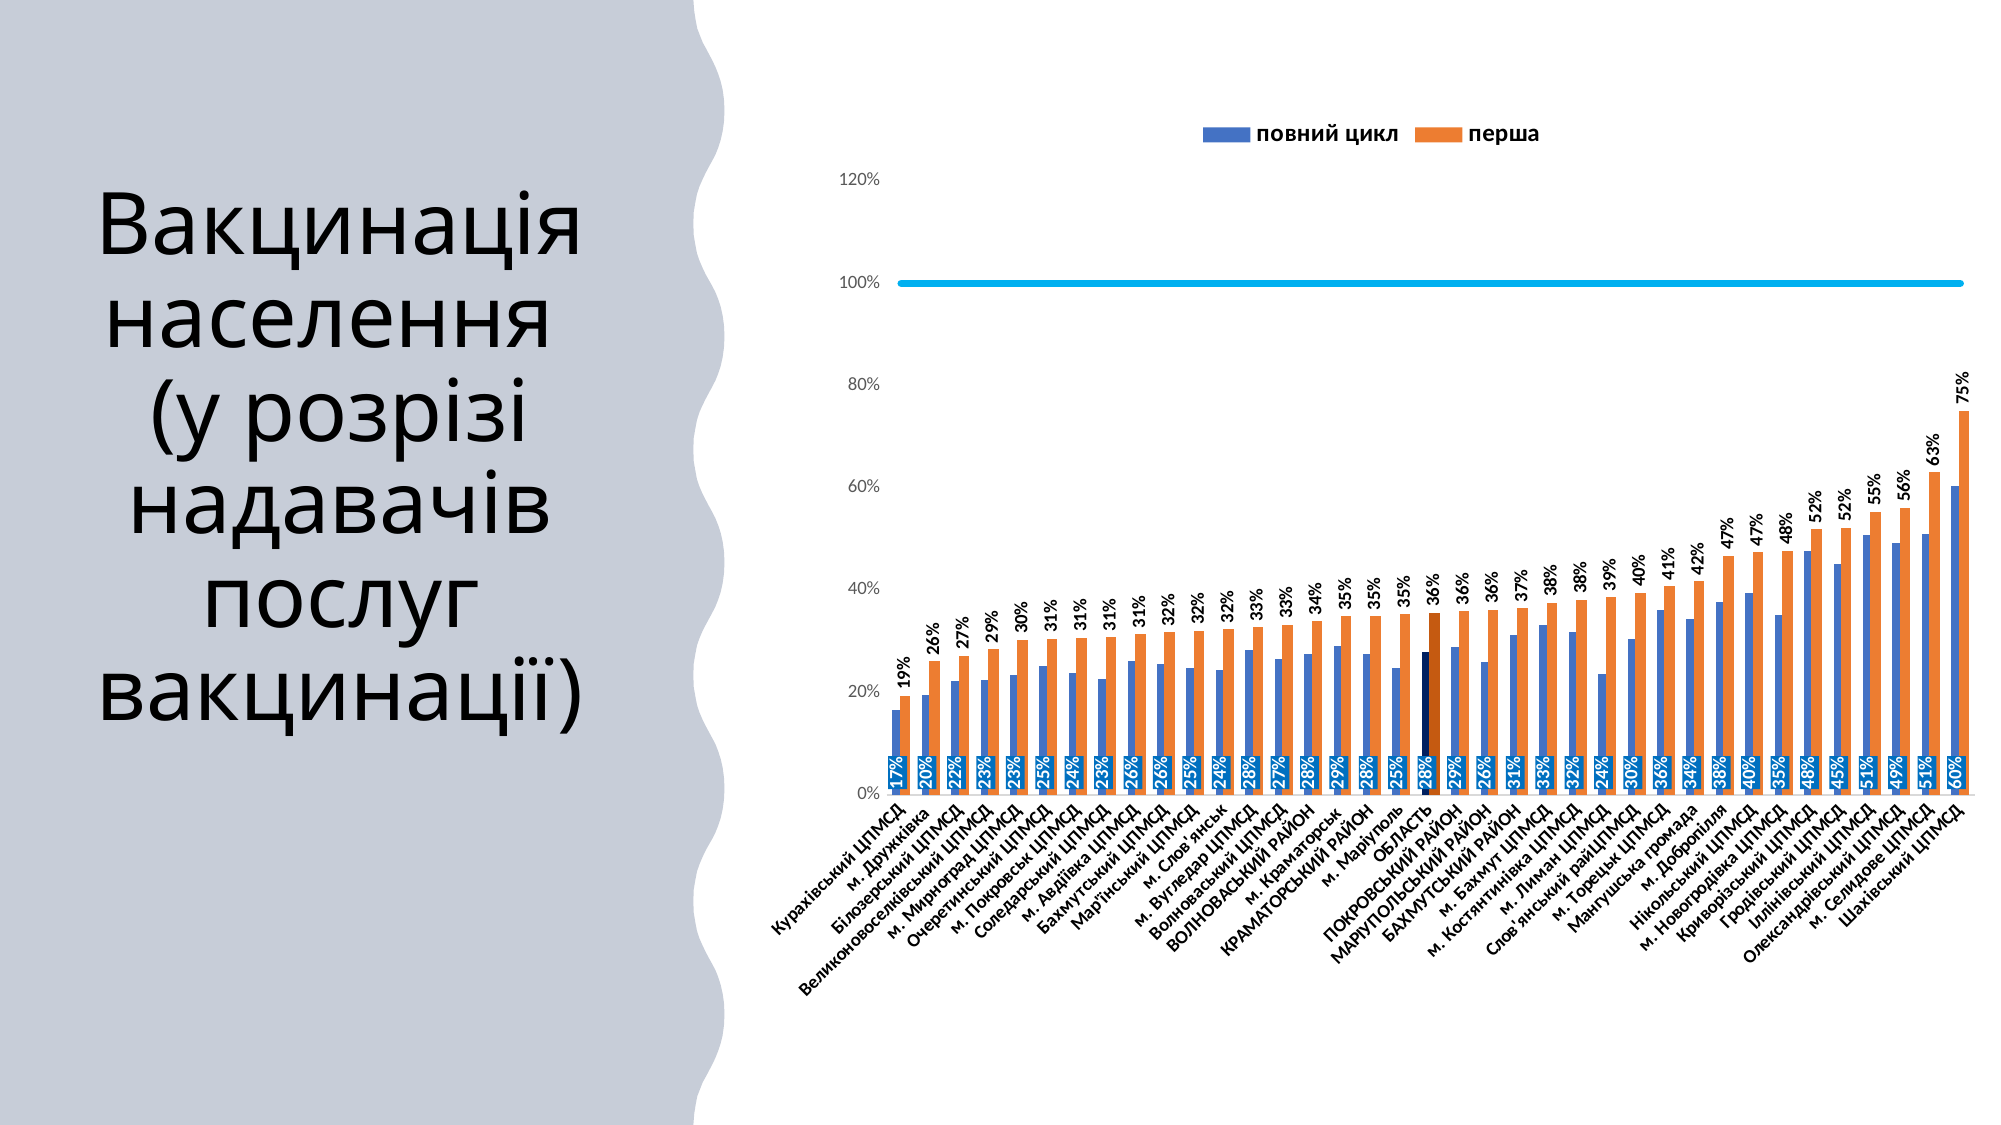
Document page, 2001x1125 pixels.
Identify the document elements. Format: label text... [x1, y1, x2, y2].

text_box [0, 0, 726, 1125]
title Вакцинація населення (у розрізі надавачів послуг вакцинації) [75, 118, 606, 747]
chart [743, 105, 2000, 1020]
text_box [695, 0, 2000, 1125]
